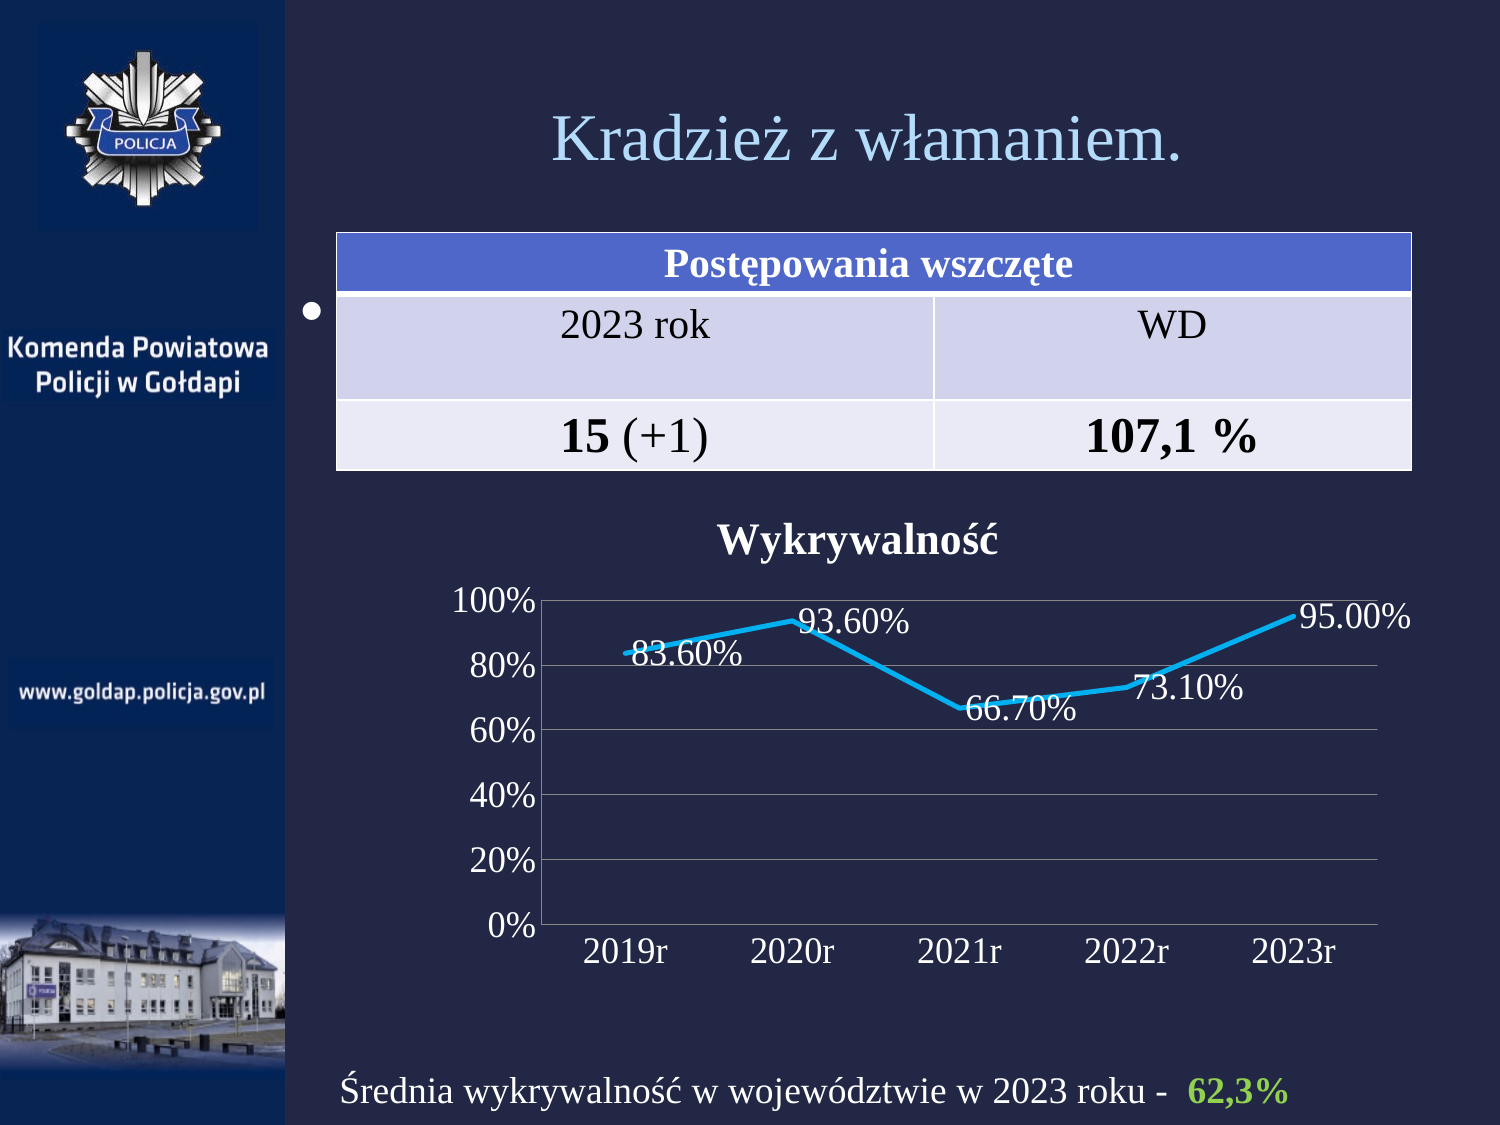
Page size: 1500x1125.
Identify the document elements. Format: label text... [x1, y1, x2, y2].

title Kradzież z włamaniem. [336, 68, 1400, 199]
picture [0, 0, 285, 1125]
table_cell WD [935, 297, 1411, 399]
list [285, 262, 1425, 1005]
table_cell 2023 rok [337, 297, 933, 399]
text_box Średnia wykrywalność w województwie w 2023 roku - 62,3% [324, 1058, 1412, 1119]
table_cell 107,1 % [935, 401, 1411, 469]
table_header Postępowania wszczęte [337, 233, 1411, 291]
chart [336, 500, 1412, 985]
table_cell 15 (+1) [337, 401, 933, 469]
